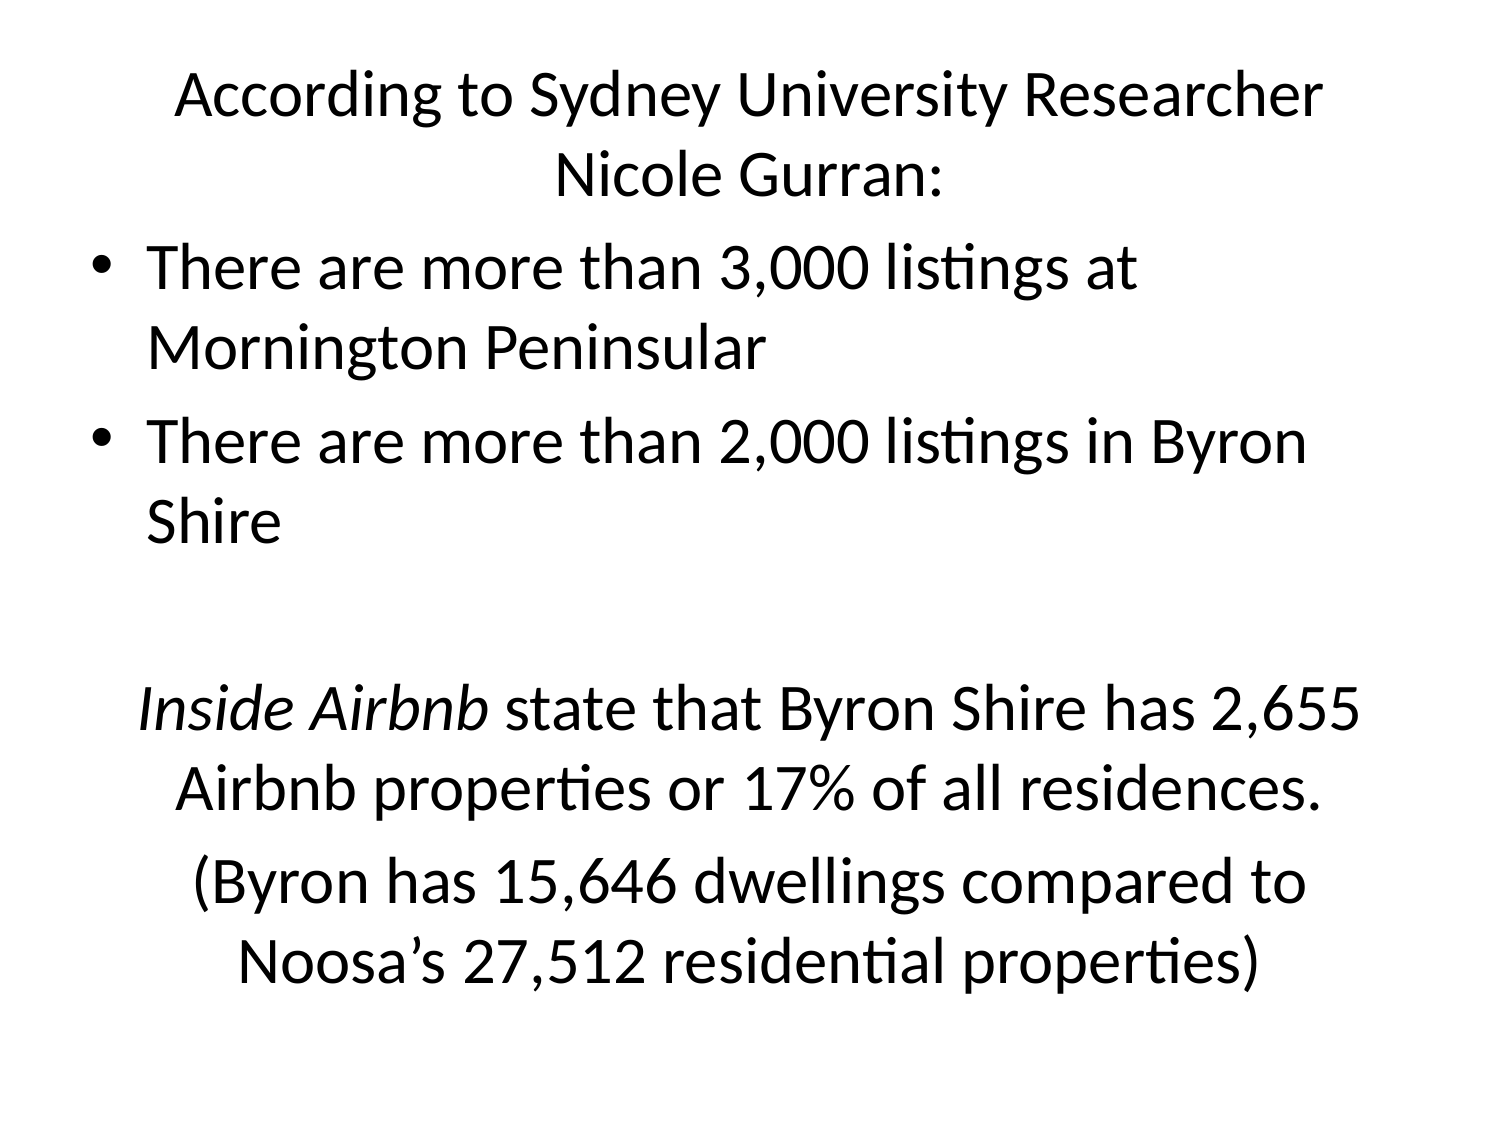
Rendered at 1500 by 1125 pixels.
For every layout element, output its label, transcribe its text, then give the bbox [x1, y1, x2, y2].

list According to Sydney University Researcher Nicole Gurran: There are more than 3,000 listings at Mornington Peninsular There are more than 2,000 listings in Byron Shire Inside Airbnb state that Byron Shire has 2,655 Airbnb properties or 17% of all residences. (Byron has 15,646 dwellings compared to Noosa’s 27,512 residential properties) [75, 42, 1425, 1005]
